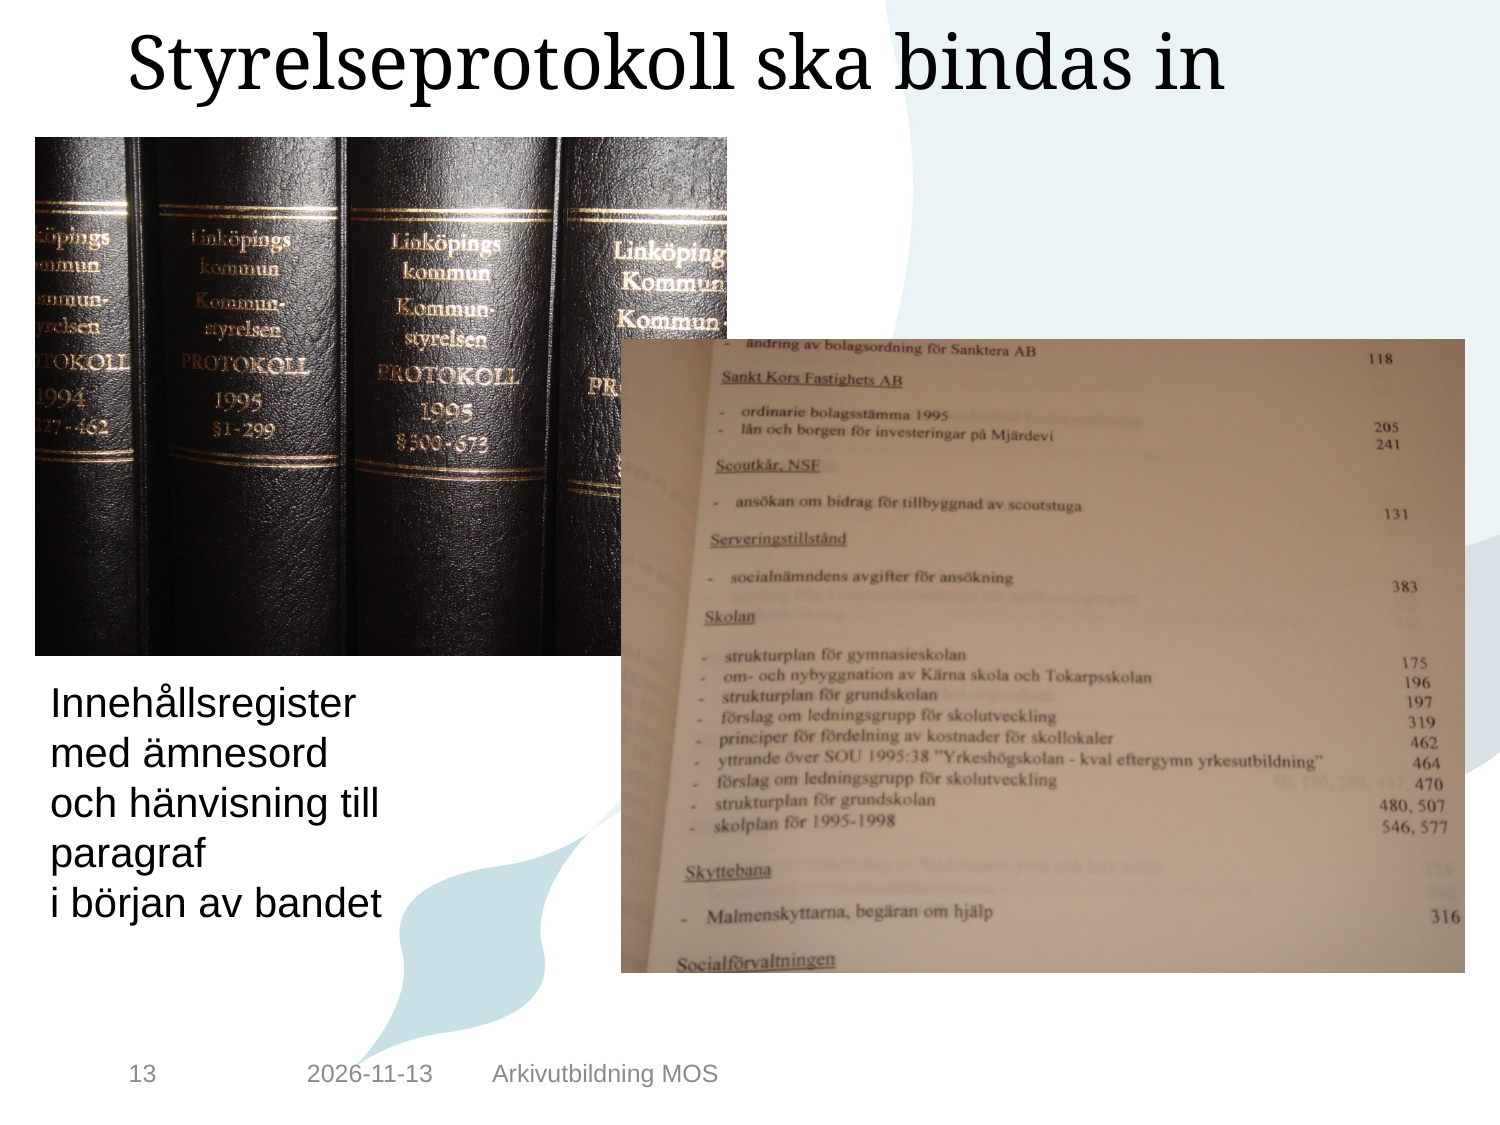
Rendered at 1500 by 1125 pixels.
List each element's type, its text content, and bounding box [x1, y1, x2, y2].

title Styrelseprotokoll ska bindas in [112, 7, 1388, 195]
picture [0, 0, 1500, 1125]
footer Arkivutbildning MOS [477, 1042, 1070, 1103]
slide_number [292, 1042, 477, 1103]
subtitle Innehållsregister med ämnesord och hänvisning till paragraf i början av bandet [35, 668, 551, 954]
slide_number 13 [113, 1042, 292, 1103]
